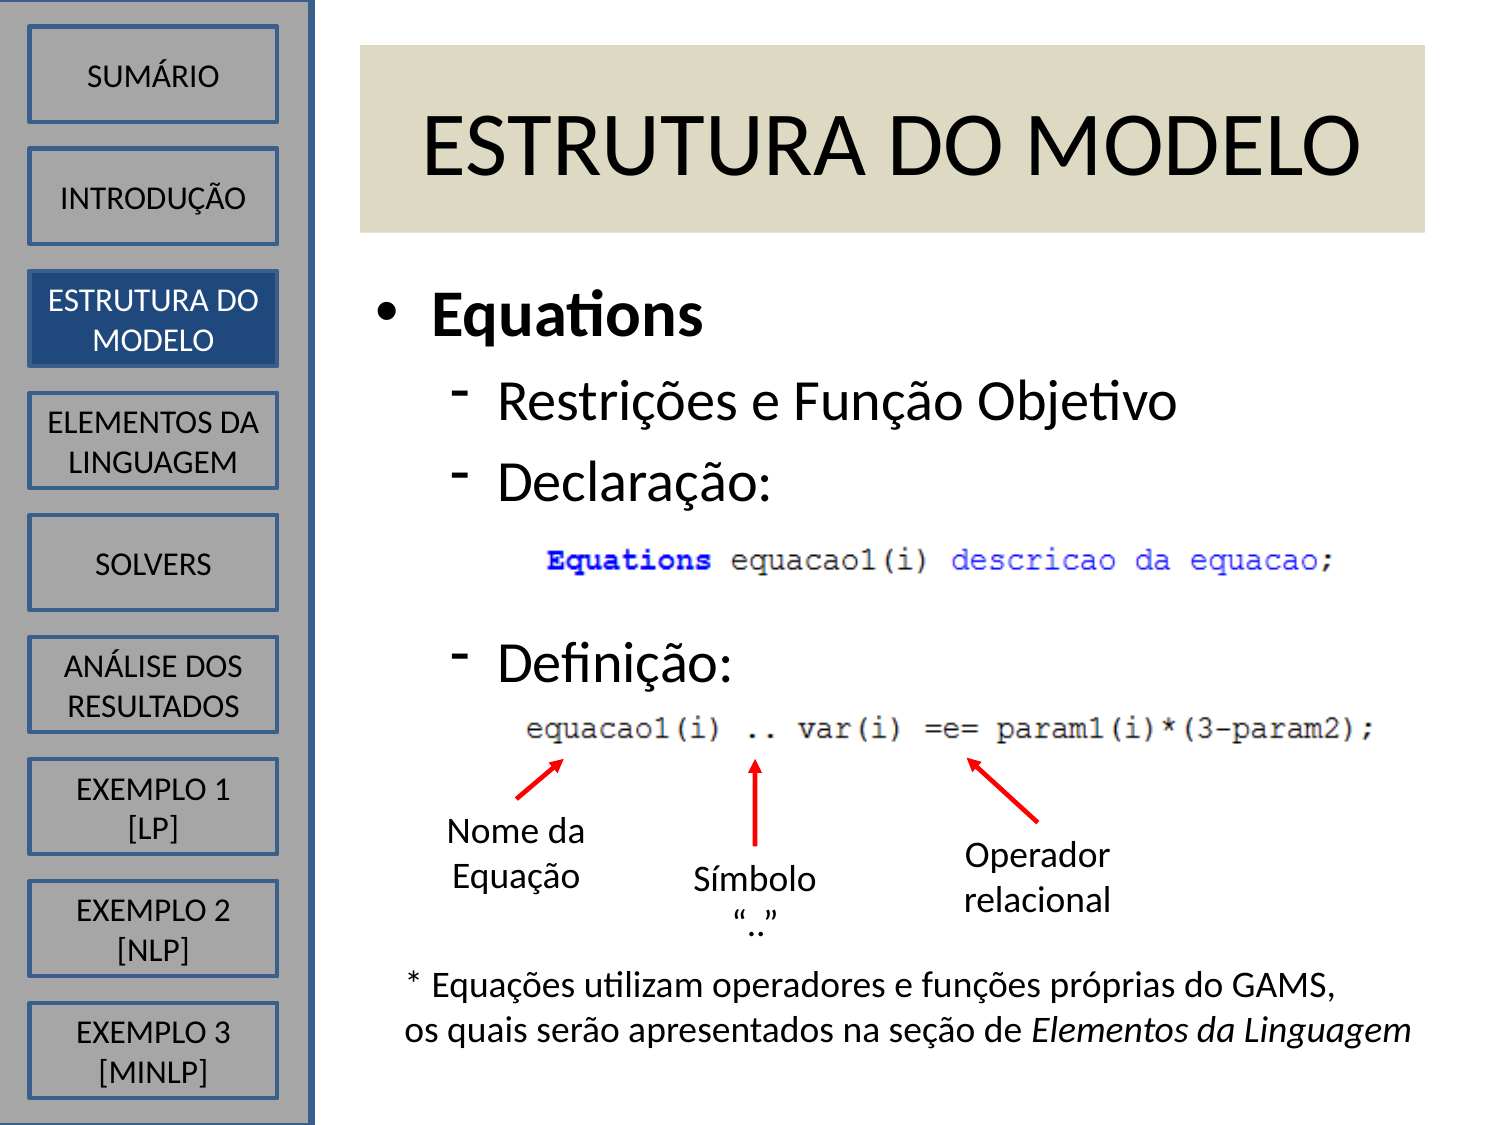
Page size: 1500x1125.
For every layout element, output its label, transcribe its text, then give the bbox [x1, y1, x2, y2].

text_box EXEMPLO 1 [LP] [27, 757, 279, 856]
text_box Nome da Equação [431, 798, 601, 904]
text_box EXEMPLO 2 [NLP] [27, 879, 279, 978]
title ESTRUTURA DO MODELO [360, 45, 1425, 233]
picture [539, 538, 1341, 587]
text_box ANÁLISE DOS RESULTADOS [27, 635, 279, 734]
text_box Operador relacional [948, 822, 1127, 928]
text_box * Equações utilizam operadores e funções próprias do GAMS, os quais serão apresentados na seção de Elementos da Linguagem [389, 952, 1428, 1058]
text_box Símbolo “..” [678, 846, 832, 951]
text_box ELEMENTOS DA LINGUAGEM [27, 391, 279, 490]
text_box EXEMPLO 3 [MINLP] [27, 1001, 279, 1100]
text_box ESTRUTURA DO MODELO [27, 269, 279, 368]
text_box SOLVERS [27, 513, 279, 612]
text_box [0, 0, 313, 1125]
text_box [516, 758, 564, 800]
picture [521, 714, 1412, 757]
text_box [966, 757, 1039, 823]
list Equations Restrições e Função Objetivo Declaração: Definição: [360, 262, 1425, 1005]
text_box SUMÁRIO [27, 24, 279, 124]
text_box INTRODUÇÃO [27, 146, 279, 246]
